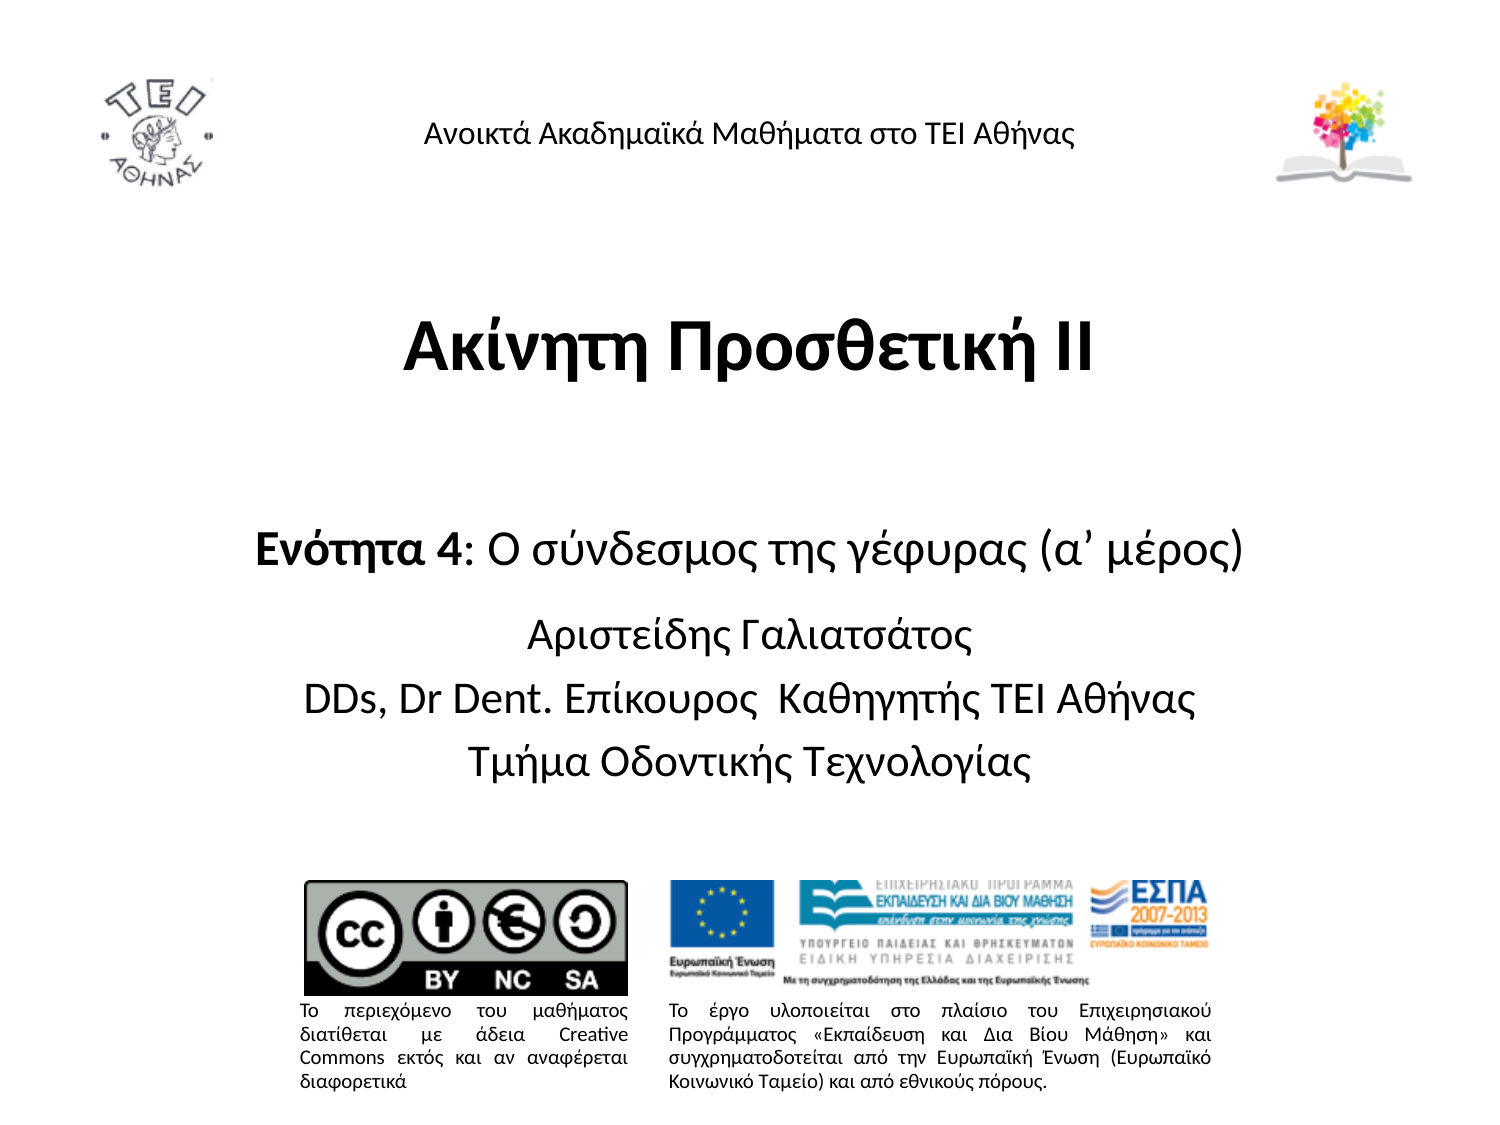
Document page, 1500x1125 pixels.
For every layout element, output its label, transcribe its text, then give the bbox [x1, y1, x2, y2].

picture [303, 880, 628, 996]
title Ακίνητη Προσθετική ΙI [112, 219, 1388, 461]
picture [100, 77, 213, 193]
table_header Το έργο υλοποιείται στο πλαίσιο του Επιχειρησιακού Προγράμματος «Εκπαίδευση και Δια Βίου Μάθηση» και συγχρηματοδοτείται από την Ευρωπαϊκή Ένωση (Ευρωπαϊκό Κοινωνικό Ταμείο) και από εθνικούς πόρους. [640, 999, 1223, 1125]
subtitle Ενότητα 4: Ο σύνδεσμος της γέφυρας (α’ μέρος) Αριστείδης Γαλιατσάτος DDs, Dr Dent. Επίκουρος Καθηγητής ΤΕΙ Αθήνας Τμήμα Οδοντικής Τεχνολογίας [0, 507, 1500, 796]
text_box Ανοικτά Ακαδημαϊκά Μαθήματα στο ΤΕΙ Αθήνας [217, 103, 1268, 159]
table_header Το περιεχόμενο του μαθήματος διατίθεται με άδεια Creative Commons εκτός και αν αναφέρεται διαφορετικά [289, 999, 640, 1125]
picture [663, 880, 1214, 996]
picture [1273, 77, 1414, 185]
